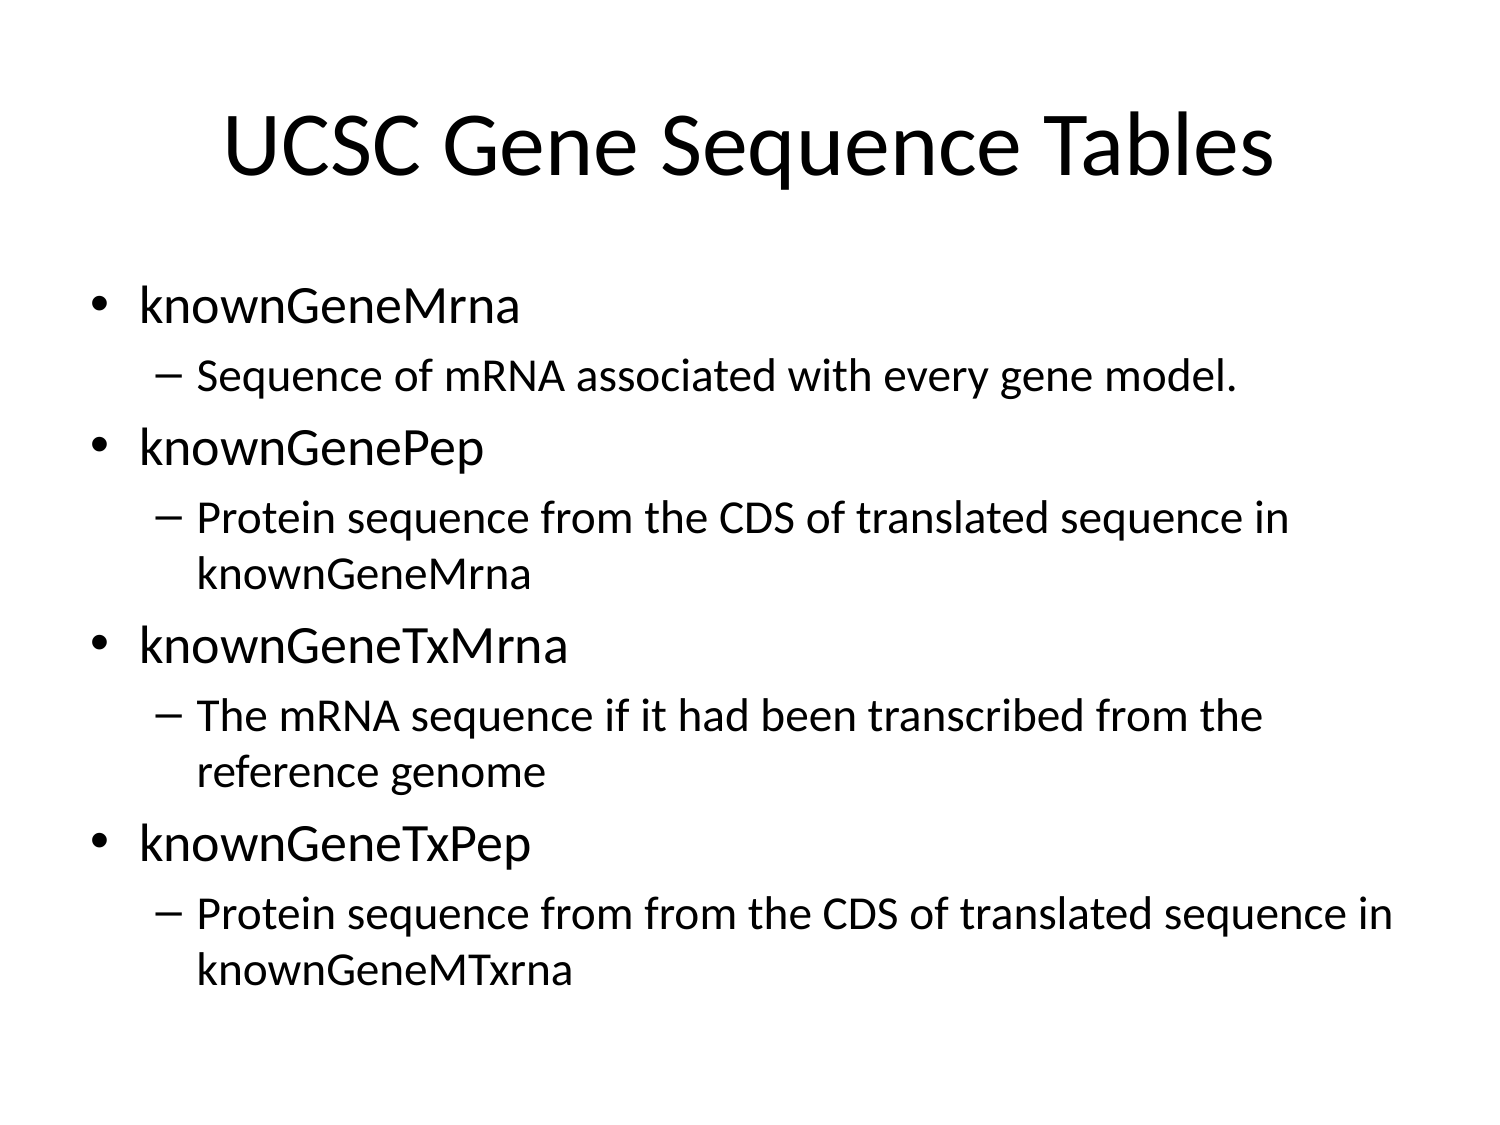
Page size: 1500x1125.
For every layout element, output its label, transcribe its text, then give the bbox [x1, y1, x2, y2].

title UCSC Gene Sequence Tables [75, 45, 1425, 233]
list knownGeneMrna Sequence of mRNA associated with every gene model. knownGenePep Protein sequence from the CDS of translated sequence in knownGeneMrna knownGeneTxMrna The mRNA sequence if it had been transcribed from the reference genome knownGeneTxPep Protein sequence from from the CDS of translated sequence in knownGeneMTxrna [75, 262, 1425, 1005]
